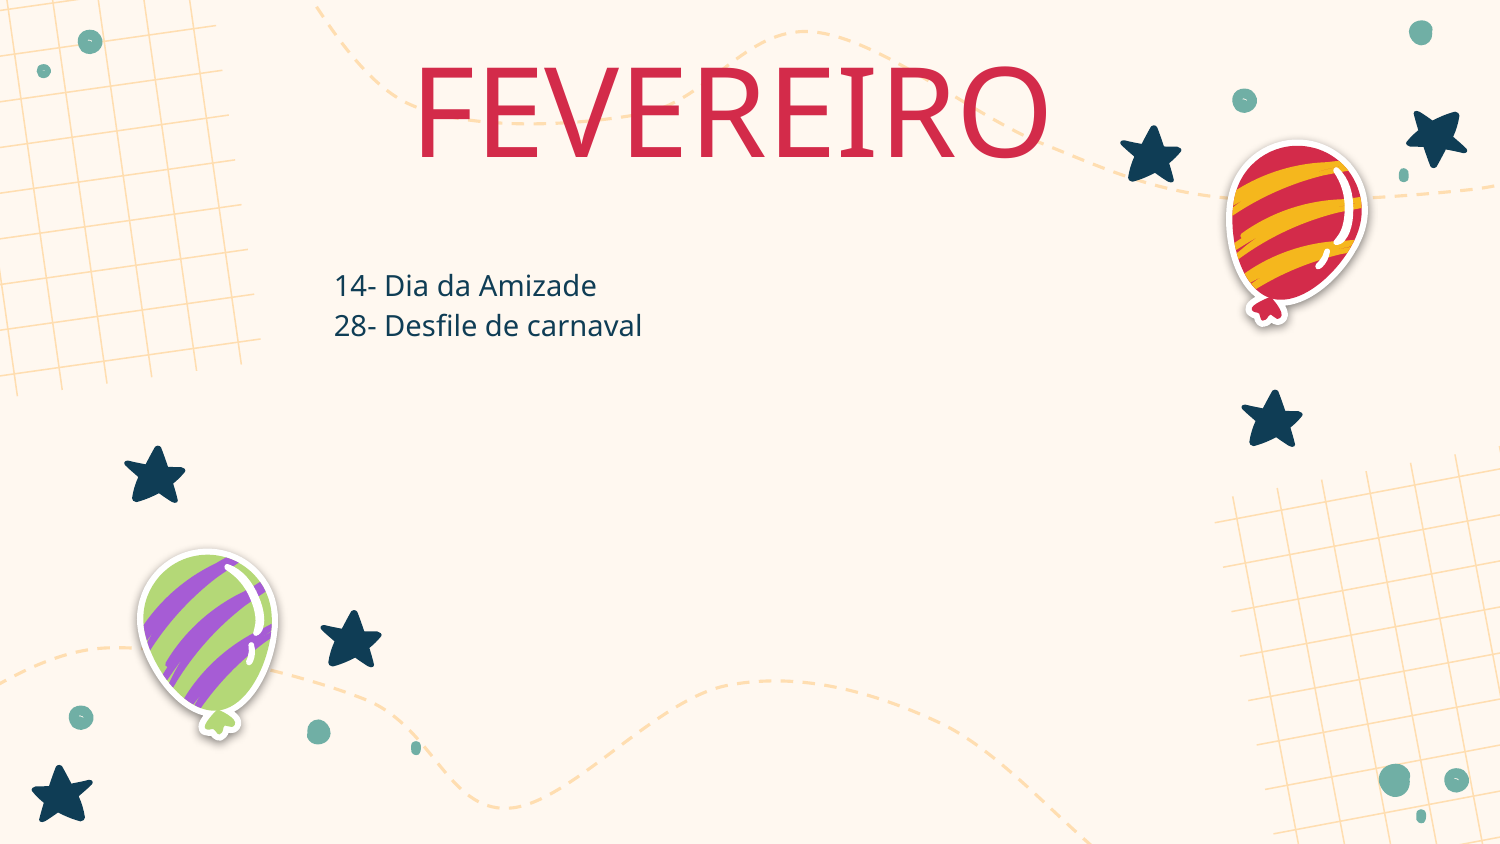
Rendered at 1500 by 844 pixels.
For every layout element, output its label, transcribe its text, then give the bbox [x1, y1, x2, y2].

title FEVEREIRO [299, 24, 1166, 198]
subtitle 14- Dia da Amizade 28- Desfile de carnaval [318, 246, 1186, 582]
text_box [1119, 88, 1469, 448]
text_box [122, 445, 422, 756]
